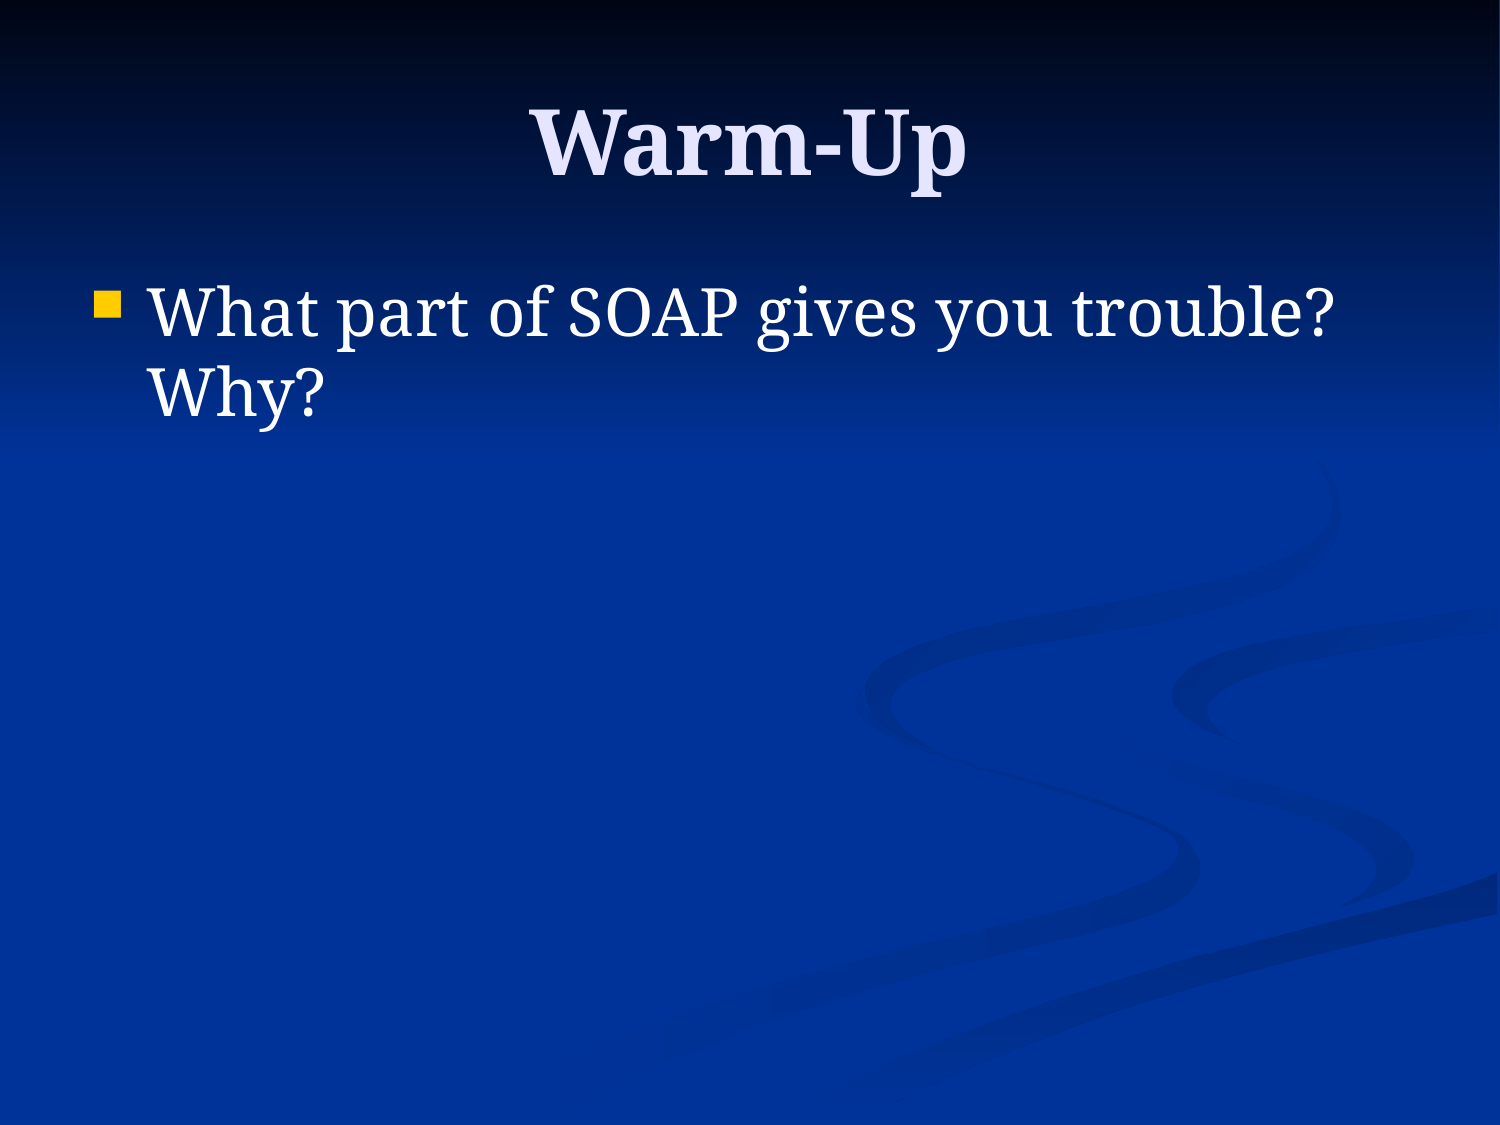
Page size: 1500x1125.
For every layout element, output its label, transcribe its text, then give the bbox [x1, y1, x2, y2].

list What part of SOAP gives you trouble? Why? [74, 262, 1426, 1006]
title Warm-Up [74, 44, 1426, 233]
